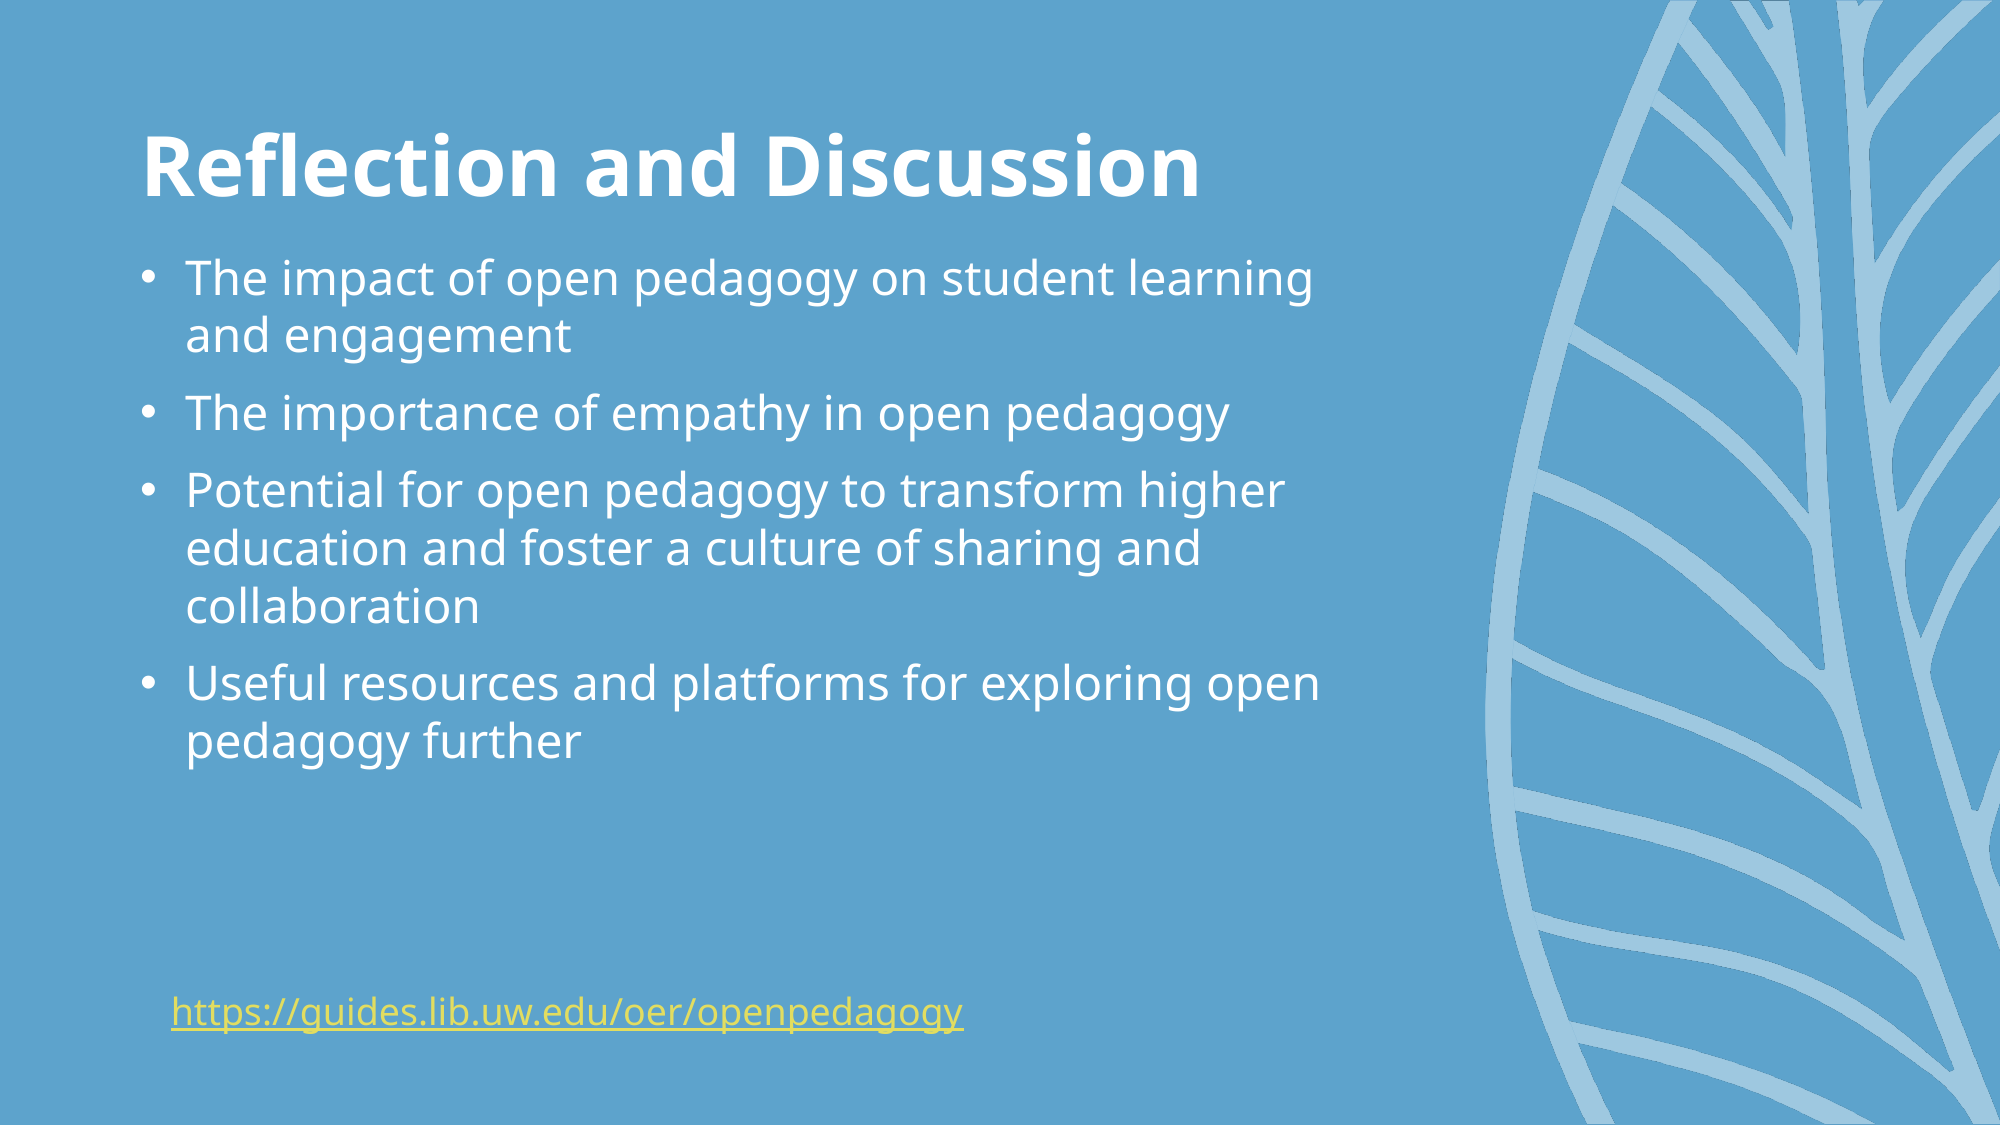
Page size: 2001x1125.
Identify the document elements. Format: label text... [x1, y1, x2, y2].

text_box https://guides.lib.uw.edu/oer/openpedagogy [156, 976, 1157, 1046]
title Reflection and Discussion [125, 117, 1603, 313]
list The impact of open pedagogy on student learning and engagement The importance of empathy in open pedagogy Potential for open pedagogy to transform higher education and foster a culture of sharing and collaboration Useful resources and platforms for exploring open pedagogy further [125, 239, 1412, 778]
picture [1485, 0, 2000, 1125]
